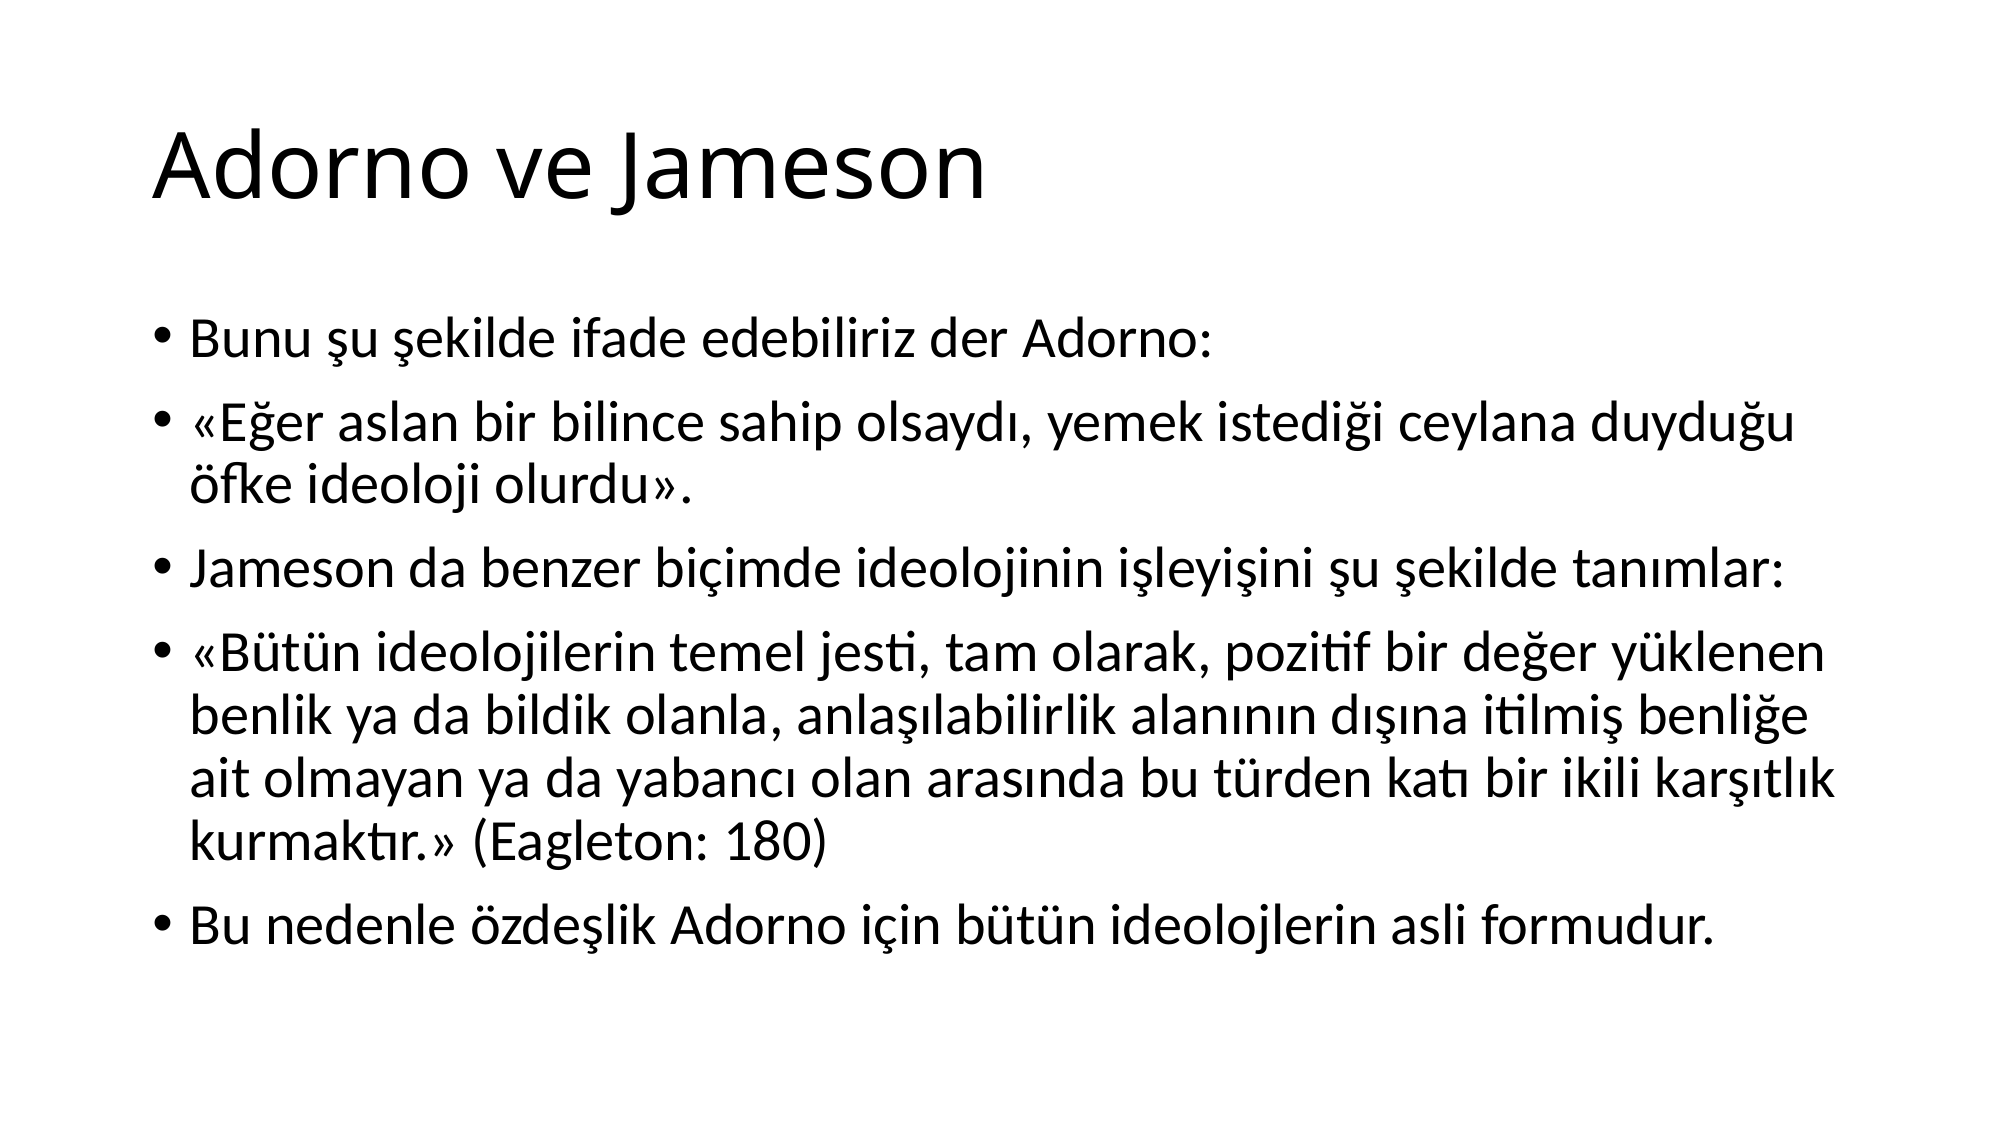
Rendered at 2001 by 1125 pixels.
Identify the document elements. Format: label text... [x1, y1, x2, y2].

title Adorno ve Jameson [137, 59, 1863, 278]
list Bunu şu şekilde ifade edebiliriz der Adorno: «Eğer aslan bir bilince sahip olsaydı, yemek istediği ceylana duyduğu öfke ideoloji olurdu». Jameson da benzer biçimde ideolojinin işleyişini şu şekilde tanımlar: «Bütün ideolojilerin temel jesti, tam olarak, pozitif bir değer yüklenen benlik ya da bildik olanla, anlaşılabilirlik alanının dışına itilmiş benliğe ait olmayan ya da yabancı olan arasında bu türden katı bir ikili karşıtlık kurmaktır.» (Eagleton: 180) Bu nedenle özdeşlik Adorno için bütün ideolojlerin asli formudur. [137, 299, 1863, 1014]
